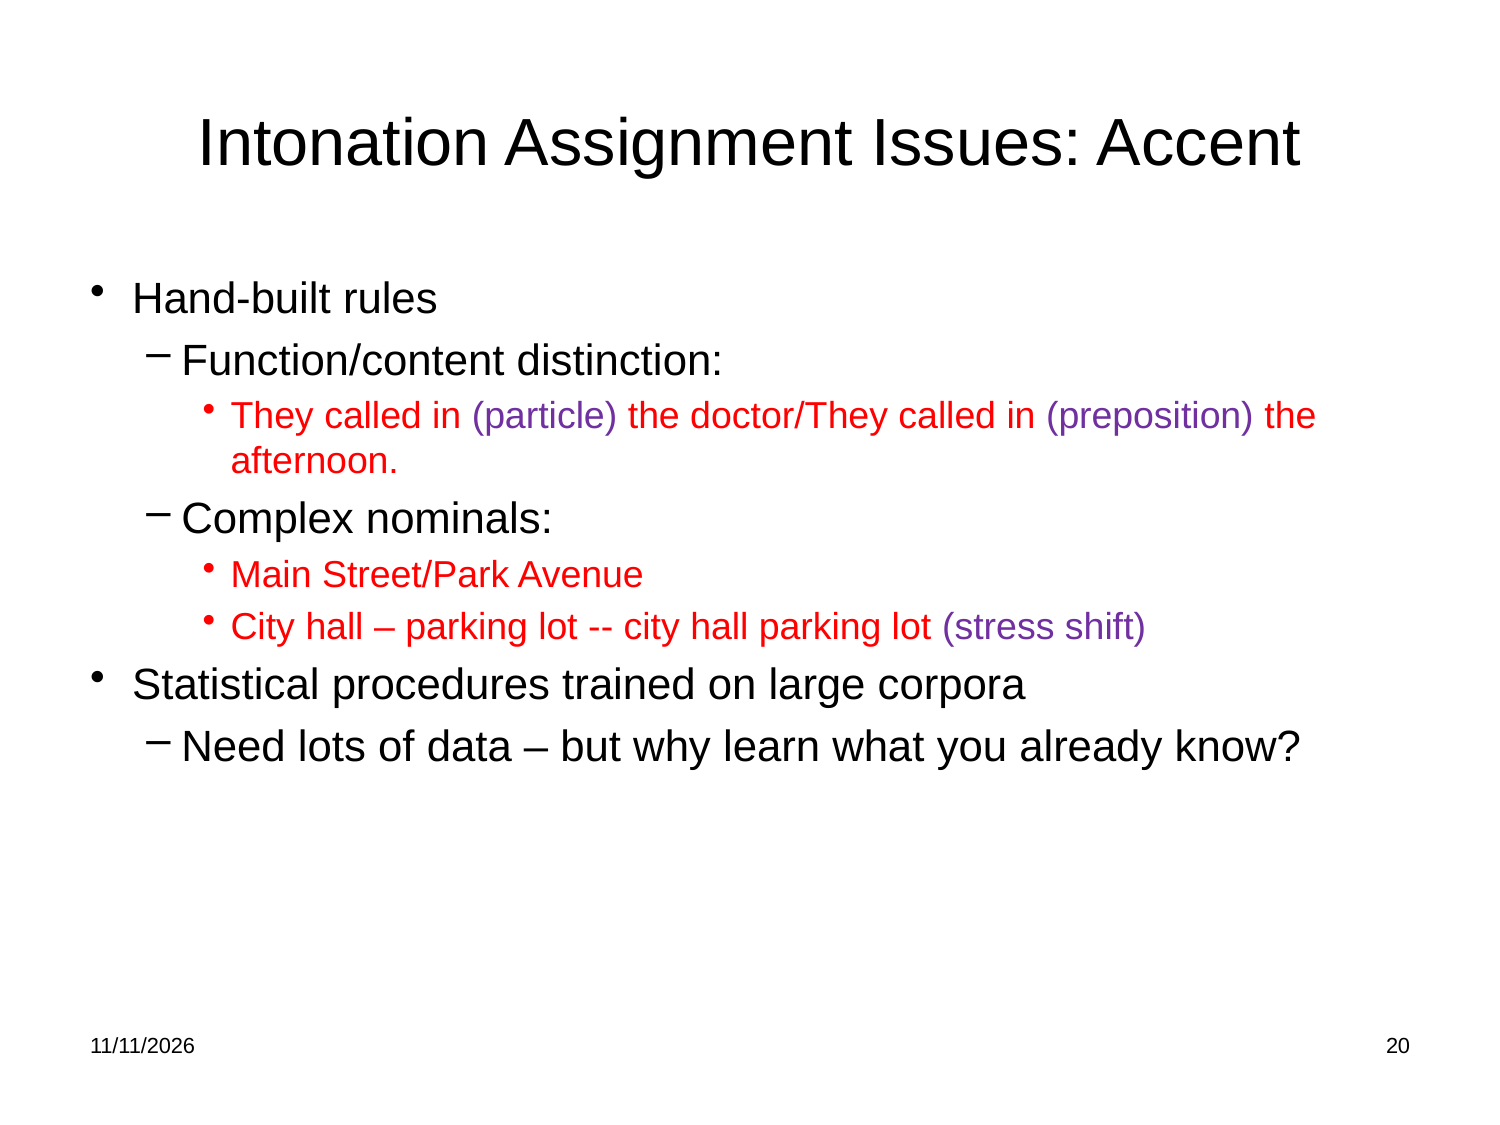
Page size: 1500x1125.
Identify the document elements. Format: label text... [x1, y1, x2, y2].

list Hand-built rules Function/content distinction: They called in (particle) the doctor/They called in (preposition) the afternoon. Complex nominals: Main Street/Park Avenue City hall – parking lot -- city hall parking lot (stress shift) Statistical procedures trained on large corpora Need lots of data – but why learn what you already know? [75, 262, 1425, 1025]
slide_number 20 [1074, 1024, 1426, 1103]
title Intonation Assignment Issues: Accent [75, 45, 1425, 233]
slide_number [74, 1024, 426, 1103]
